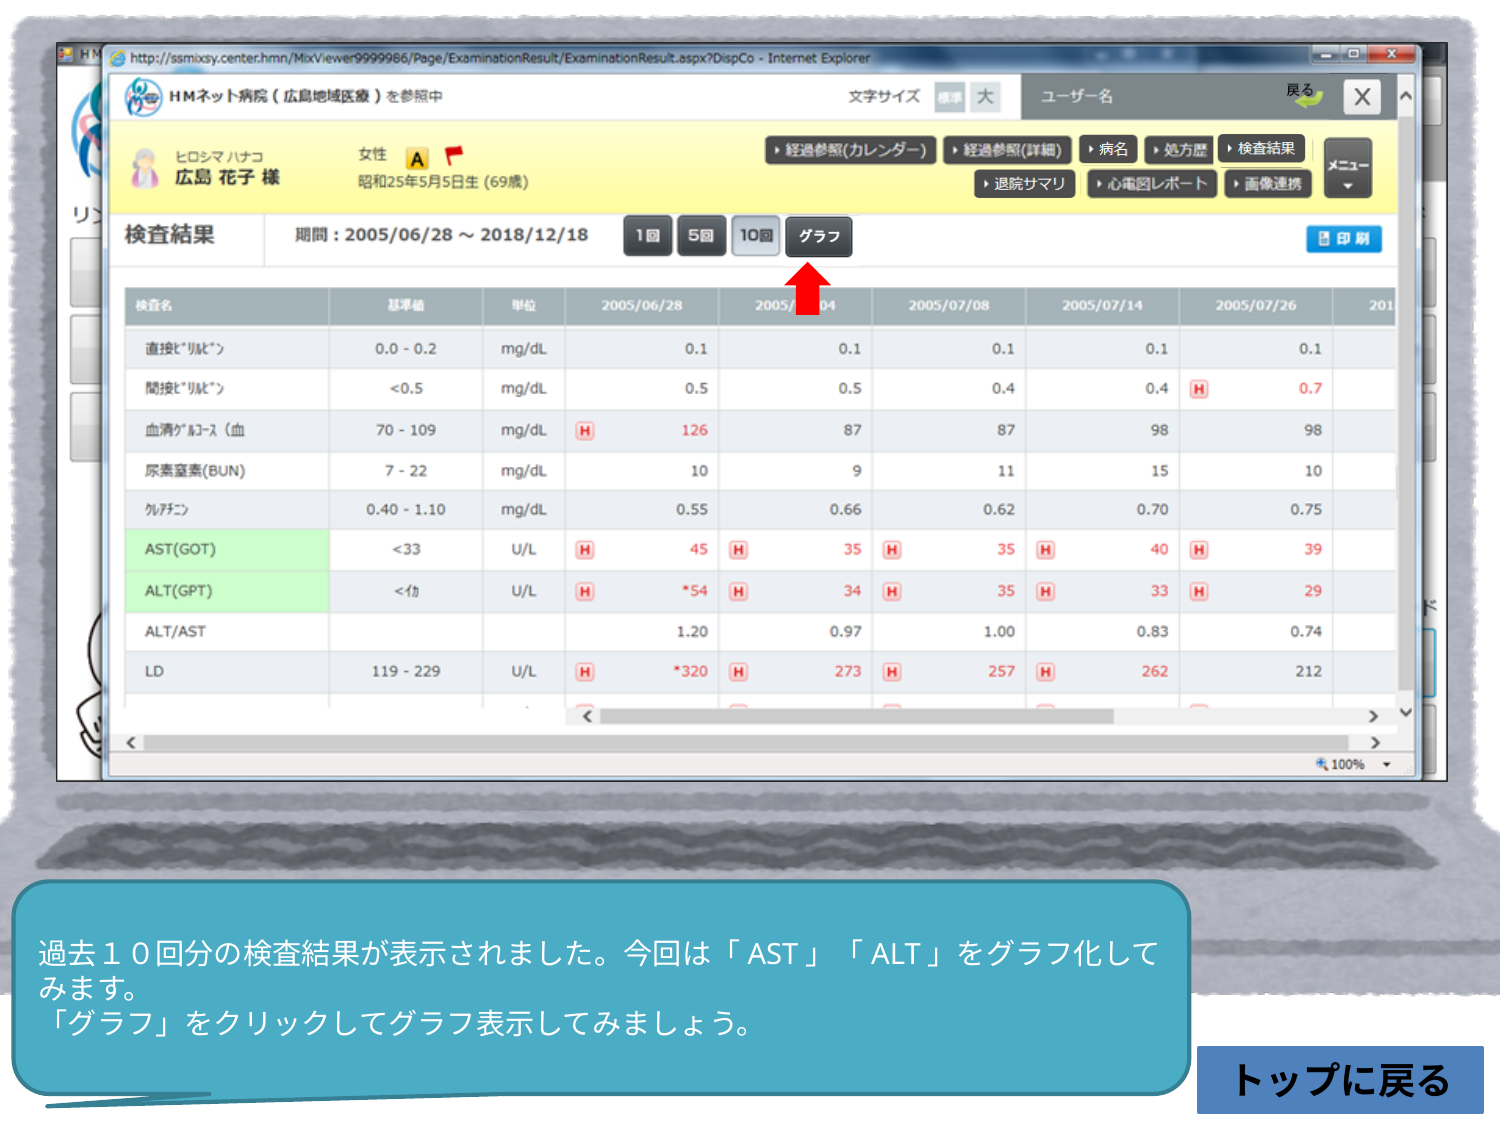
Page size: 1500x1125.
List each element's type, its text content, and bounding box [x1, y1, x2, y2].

text_box 過去１０回分の検査結果が表示されました。今回は「AST」「ALT」をグラフ化してみます。 「グラフ」をクリックしてグラフ表示してみましょう。 [11, 1056, 1192, 1109]
text_box トップに戻る [1197, 1056, 1484, 1114]
picture [0, 0, 1500, 1047]
